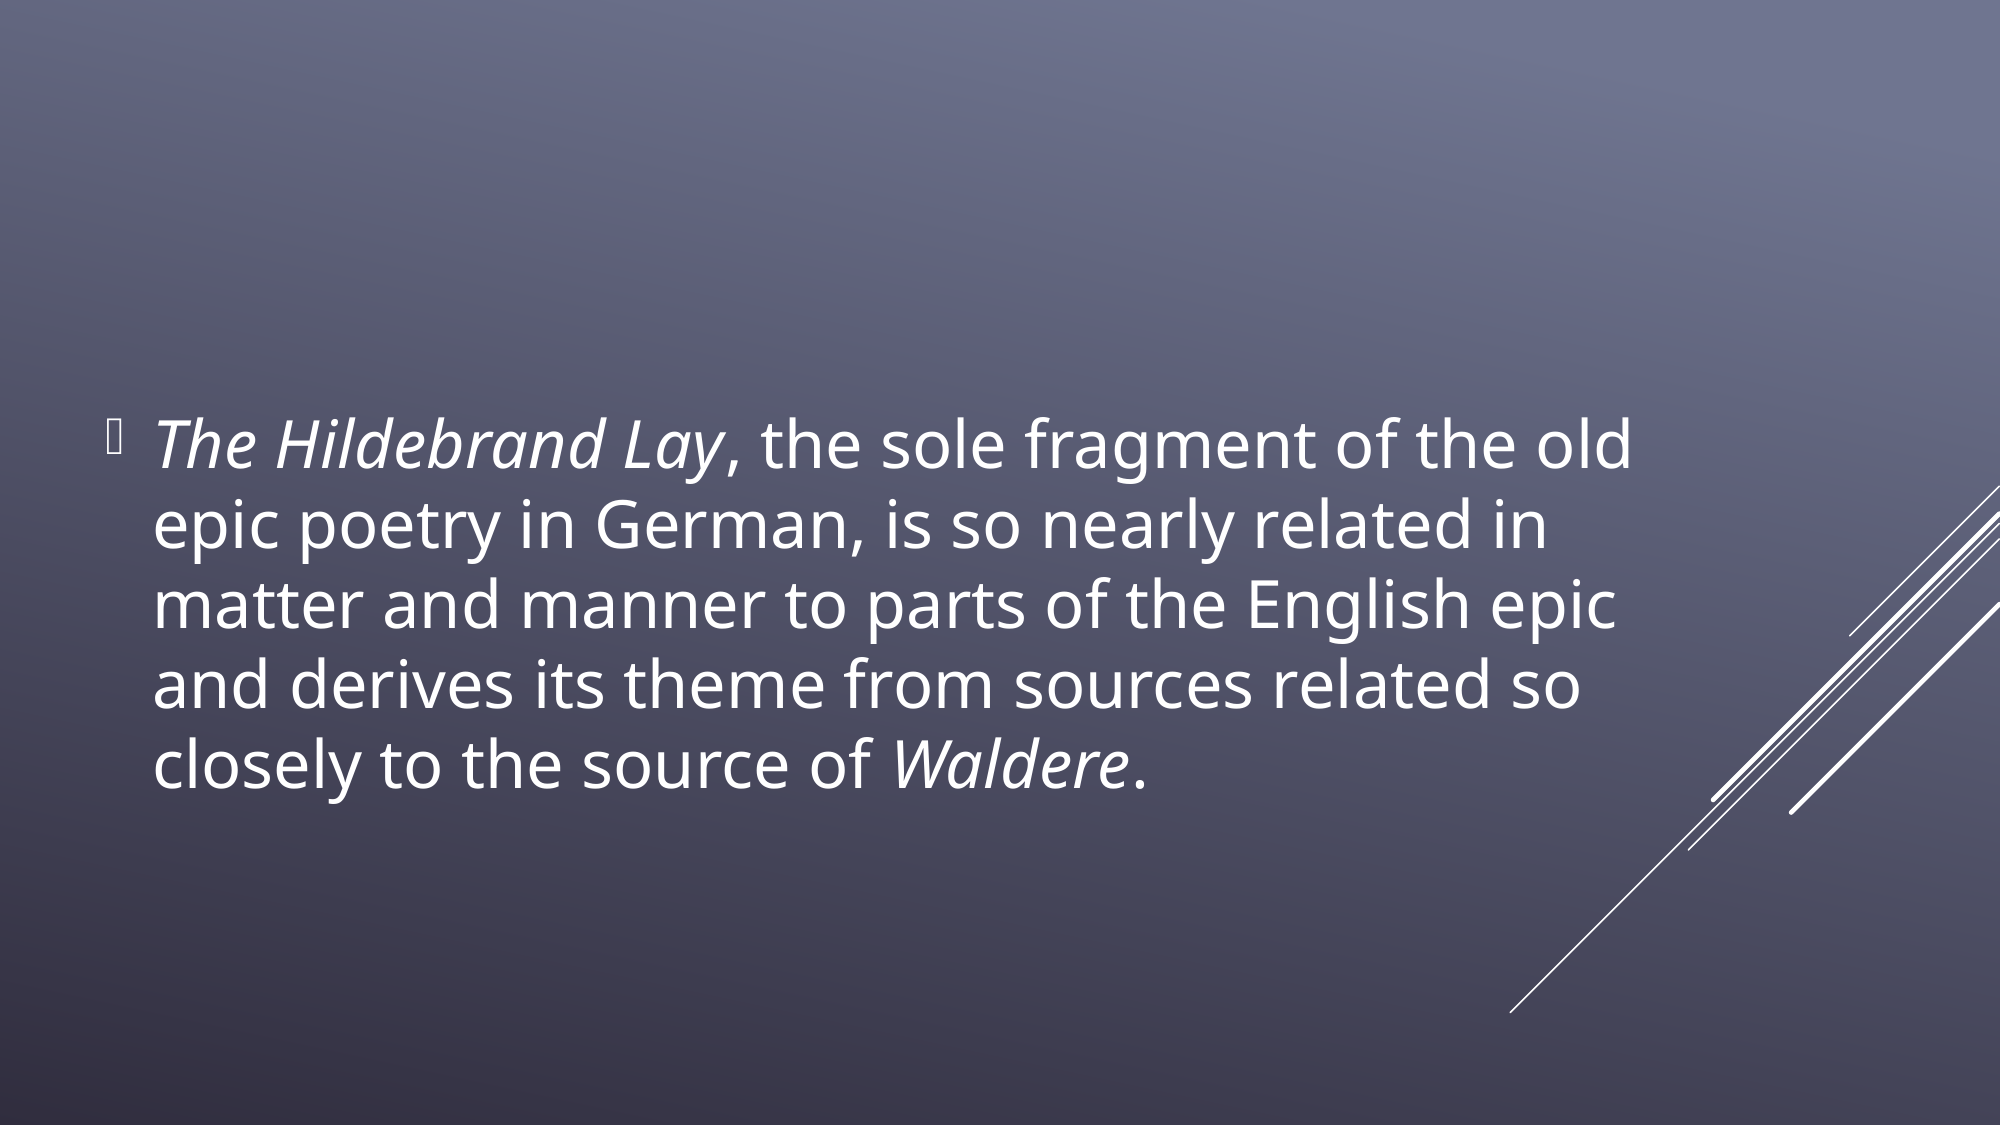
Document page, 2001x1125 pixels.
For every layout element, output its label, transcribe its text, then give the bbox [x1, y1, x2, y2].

list The Hildebrand Lay, the sole fragment of the old epic poetry in German, is so nearly related in matter and manner to parts of the English epic and derives its theme from sources related so closely to the source of Waldere. [90, 187, 1763, 1016]
